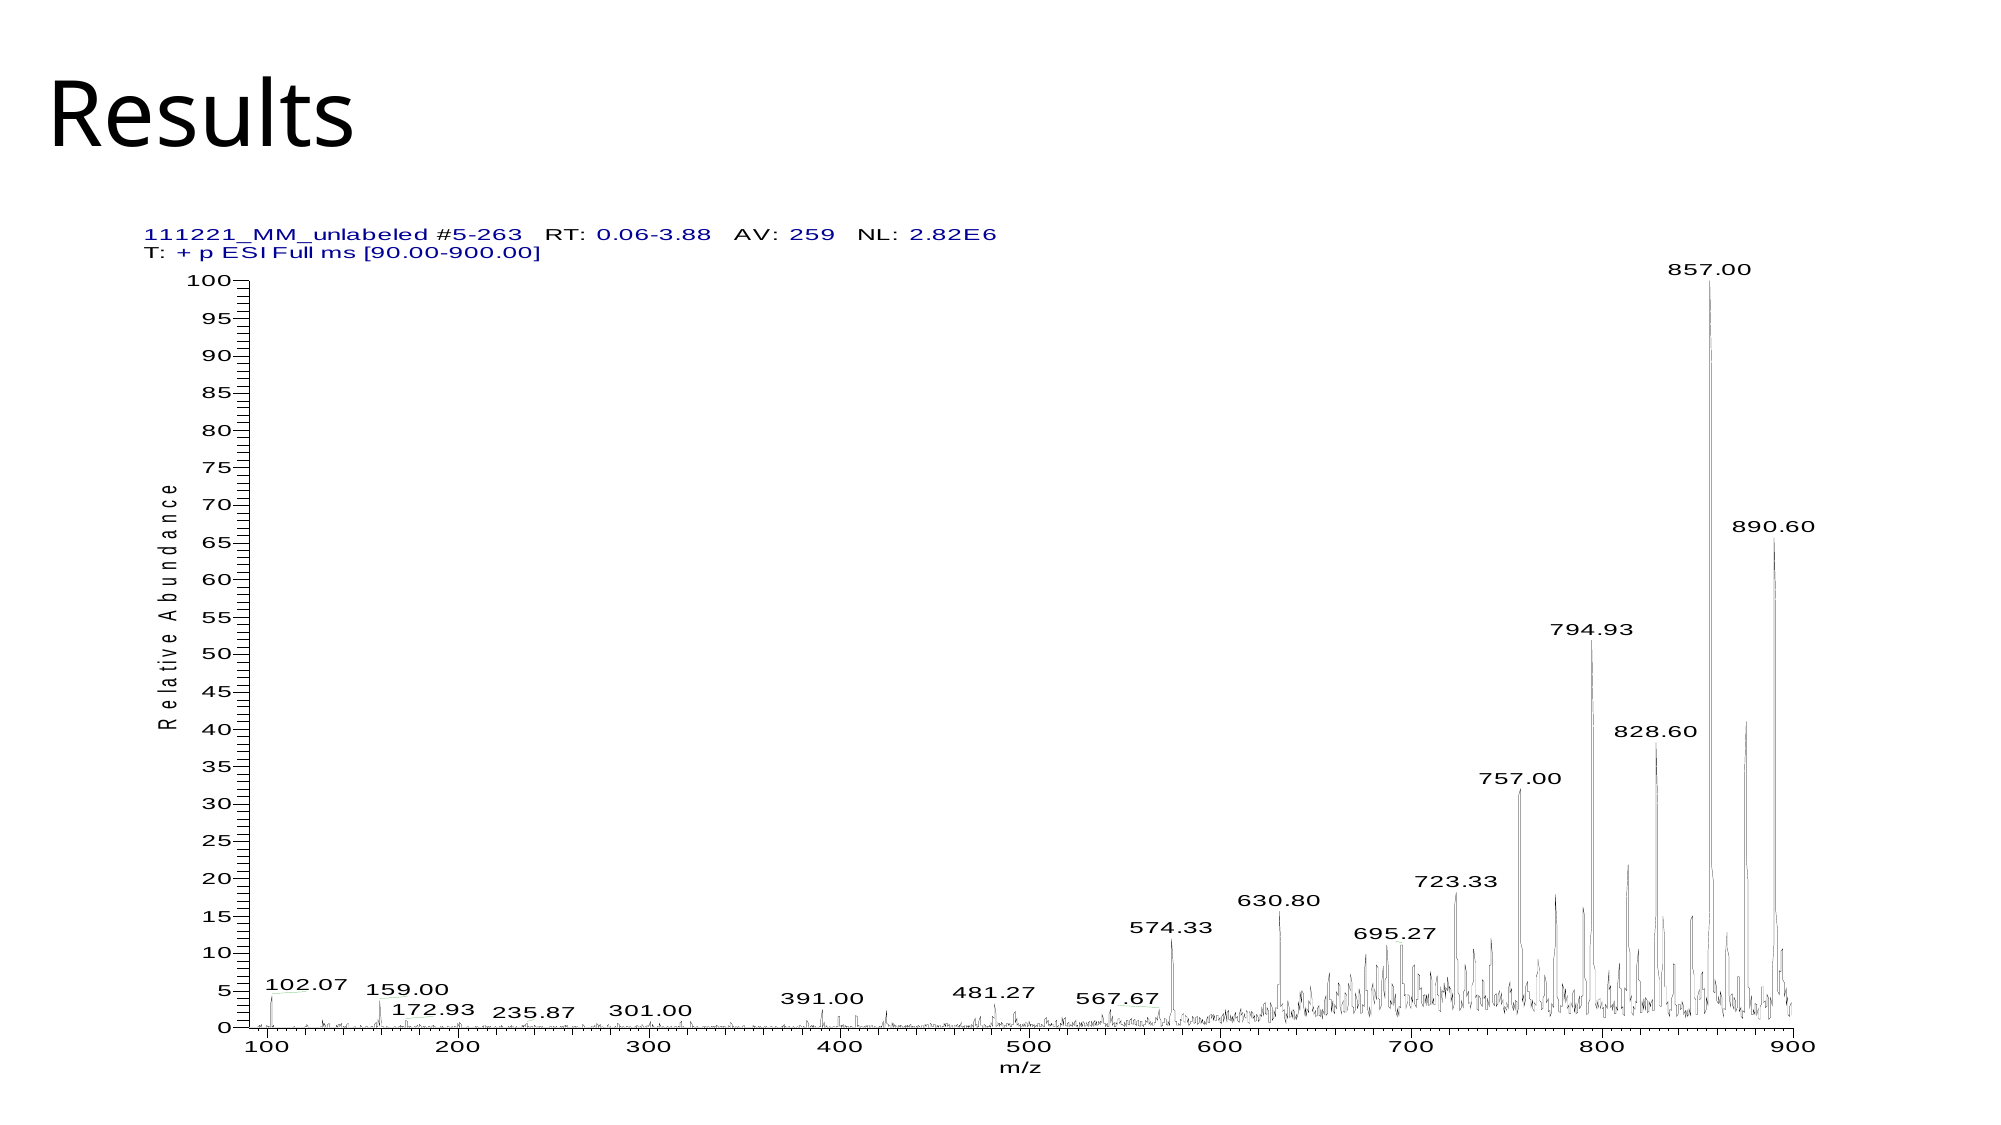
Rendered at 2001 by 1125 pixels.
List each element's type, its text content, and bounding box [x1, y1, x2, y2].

picture [139, 223, 1839, 1084]
title Results [31, 7, 1757, 226]
